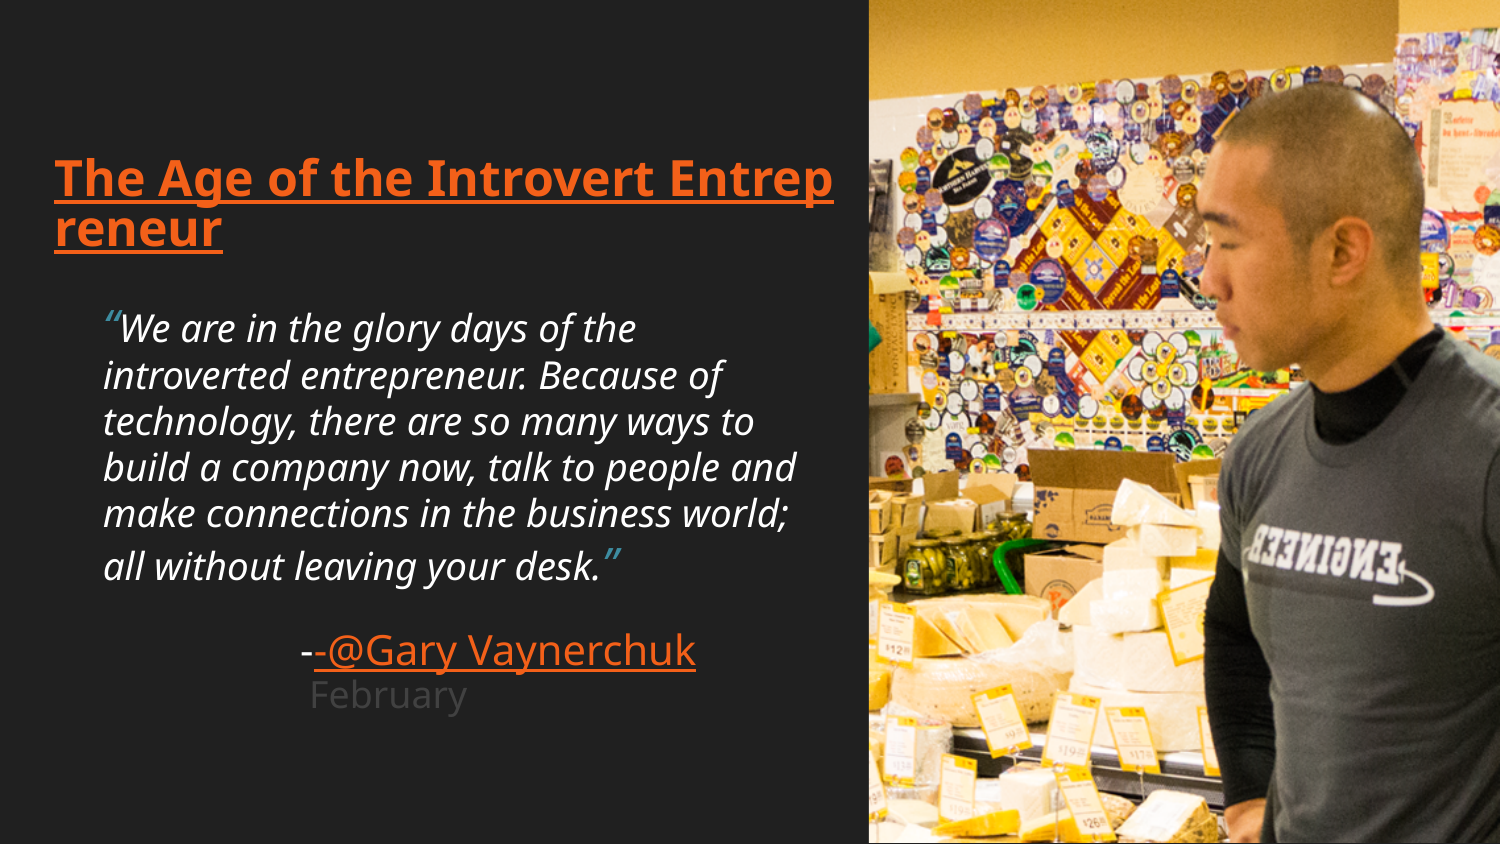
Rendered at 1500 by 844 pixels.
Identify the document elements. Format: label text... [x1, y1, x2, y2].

list “We are in the glory days of the introverted entrepreneur. Because of technology, there are so many ways to build a company now, talk to people and make connections in the business world; all without leaving your desk.” [87, 289, 841, 601]
list --@Gary Vaynerchuk [285, 616, 868, 817]
picture [868, 0, 1500, 844]
text_box February [294, 663, 617, 724]
list The Age of the Introvert Entrepreneur [39, 138, 851, 183]
